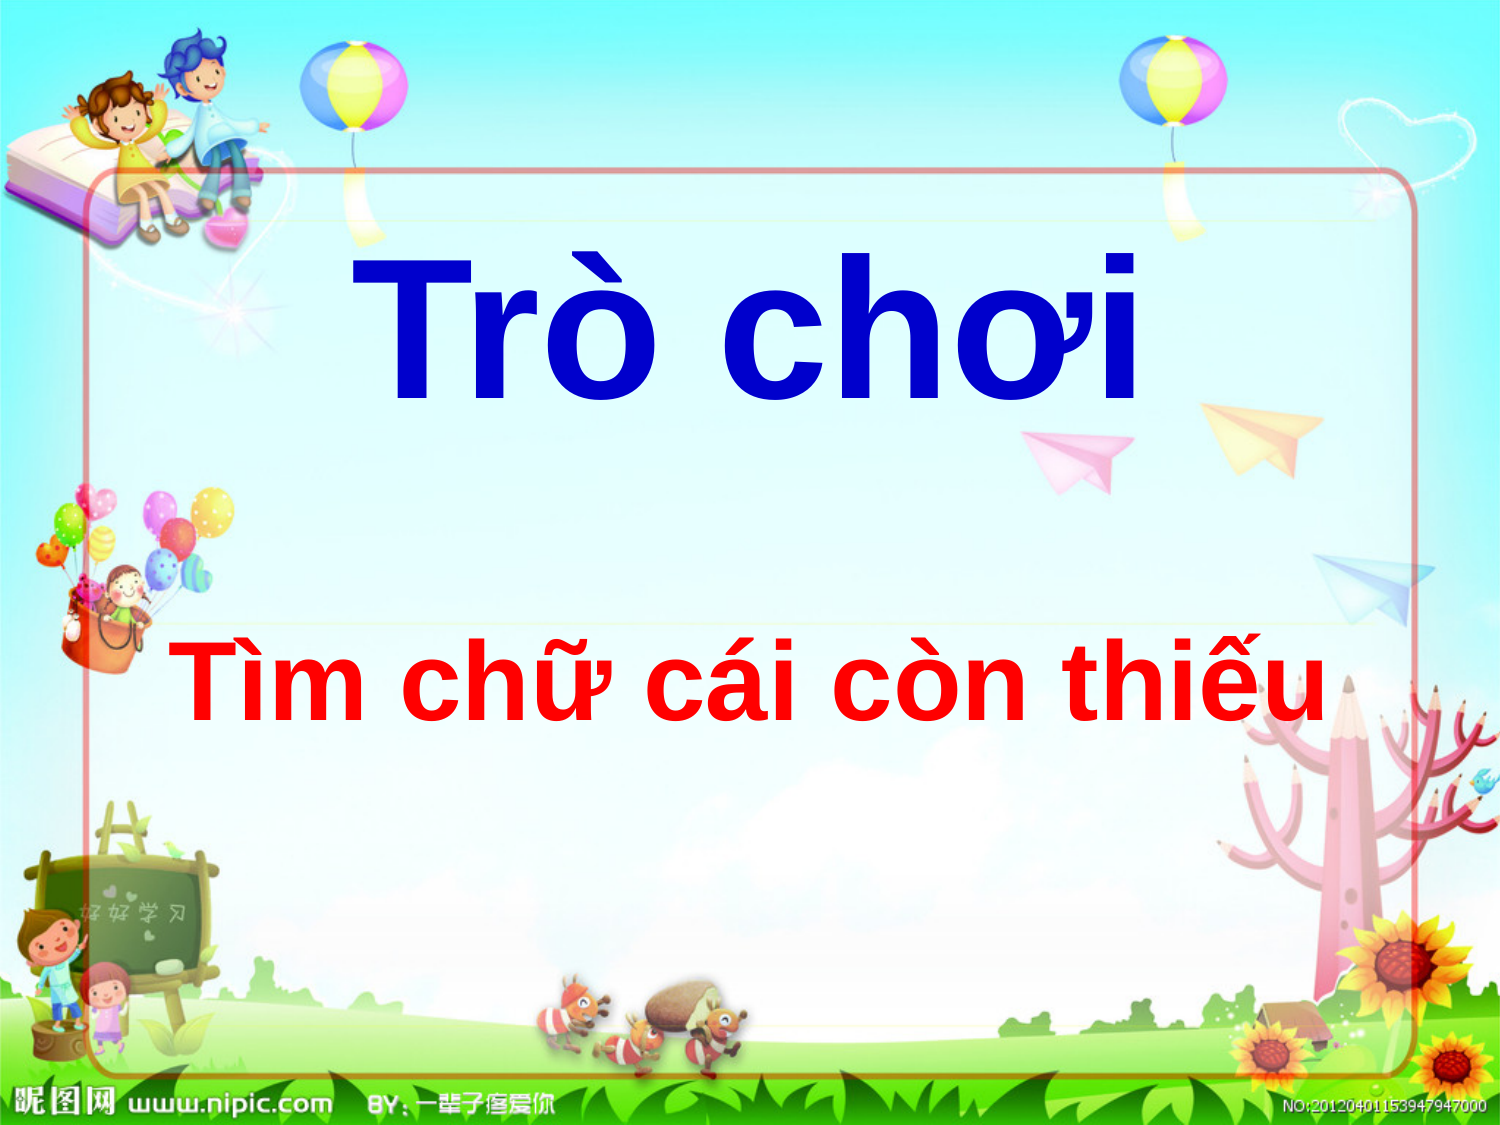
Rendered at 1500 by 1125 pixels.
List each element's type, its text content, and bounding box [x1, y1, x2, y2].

list Tìm chữ cái còn thiếu [75, 600, 1425, 813]
picture [0, 0, 1500, 1125]
title Trò chơi [75, 224, 1425, 413]
